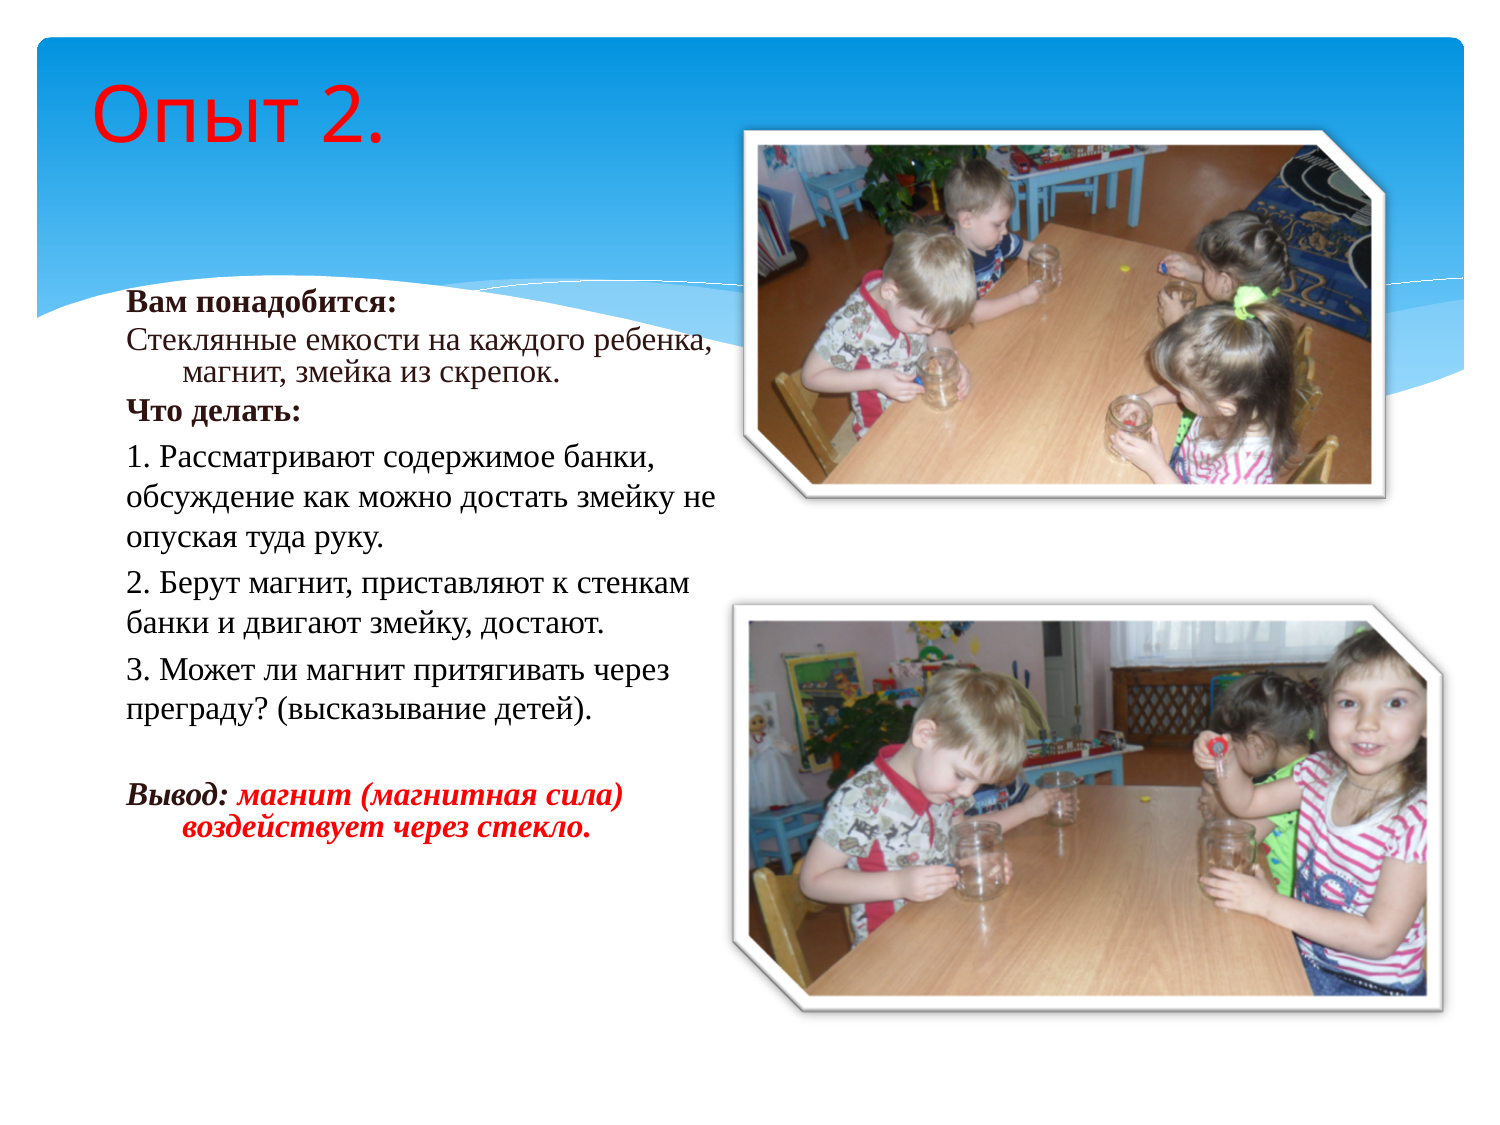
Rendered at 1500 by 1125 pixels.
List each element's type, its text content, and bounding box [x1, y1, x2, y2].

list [714, 585, 1462, 1030]
list Вам понадобится: Стеклянные емкости на каждого ребенка, магнит, змейка из скрепок. Что делать: 1. Рассматривают содержимое банки, обсуждение как можно достать змейку не опуская туда руку. 2. Берут магнит, приставляют к стенкам банки и двигают змейку, достают. 3. Может ли магнит притягивать через преграду? (высказывание детей). Вывод: магнит (магнитная сила) воздействует через стекло. [111, 278, 738, 1005]
title Опыт 2. [75, 55, 1425, 261]
picture [726, 113, 1402, 515]
